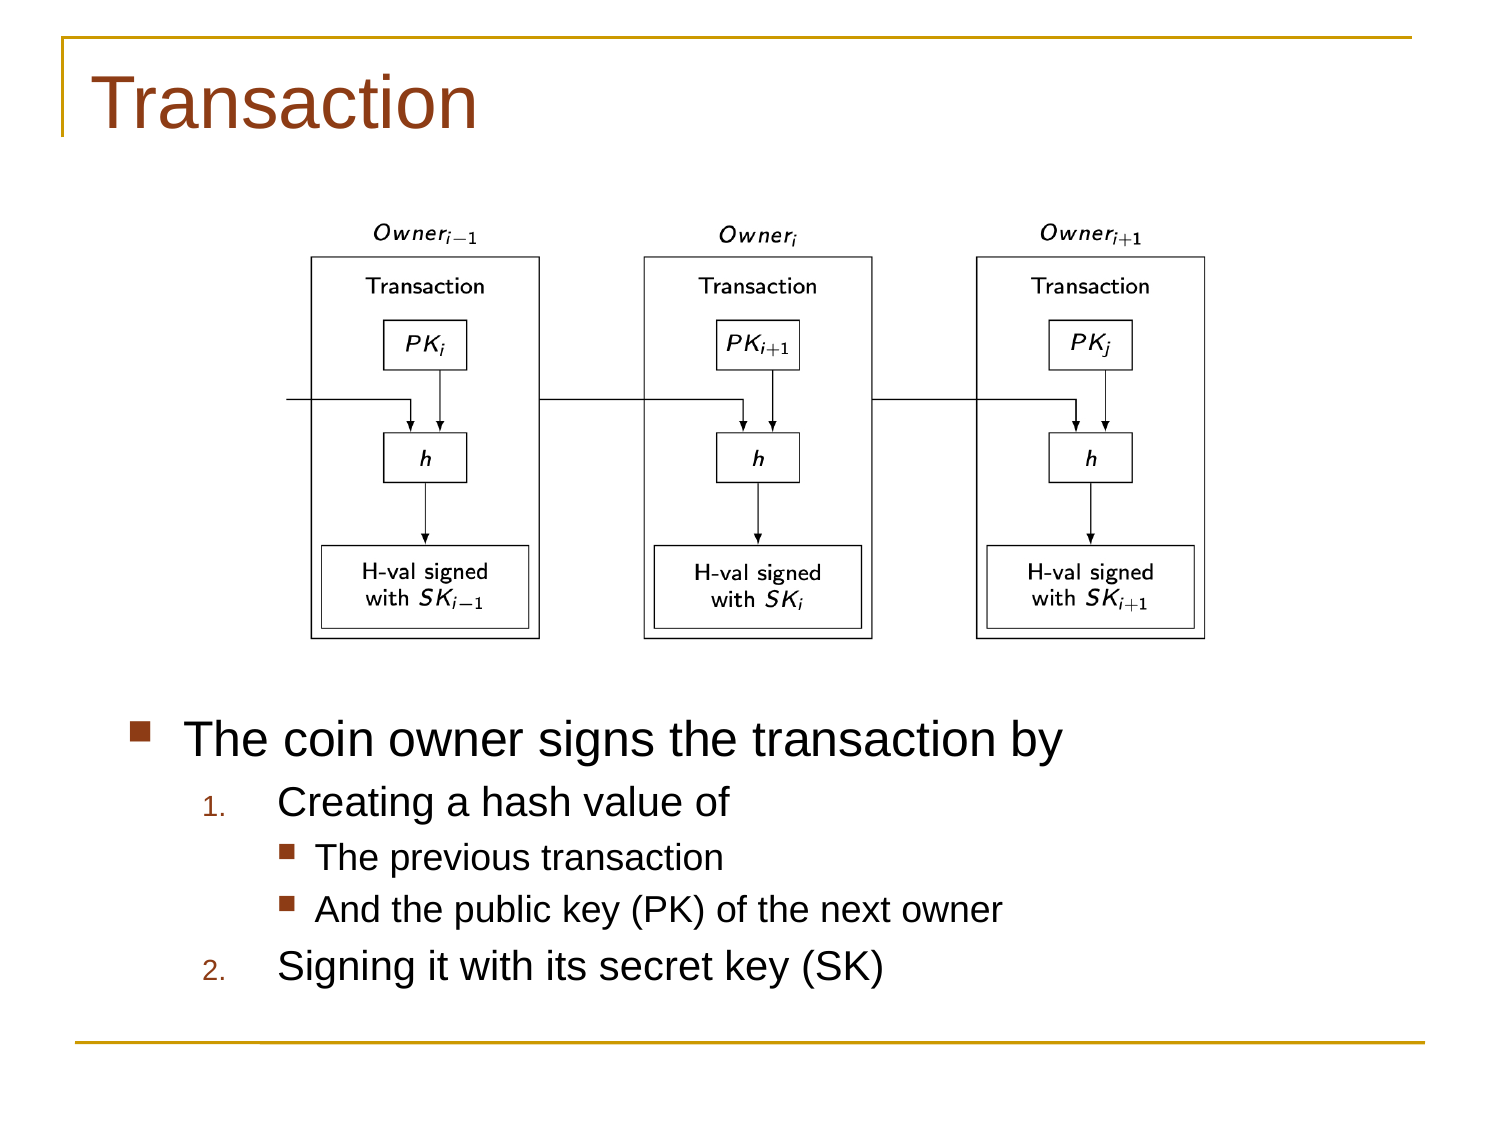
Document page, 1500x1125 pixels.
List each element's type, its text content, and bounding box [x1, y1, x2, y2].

picture [277, 204, 1223, 647]
title Transaction [74, 45, 1426, 233]
list The coin owner signs the transaction by Creating a hash value of The previous transaction And the public key (PK) of the next owner Signing it with its secret key (SK) [111, 698, 1244, 1125]
